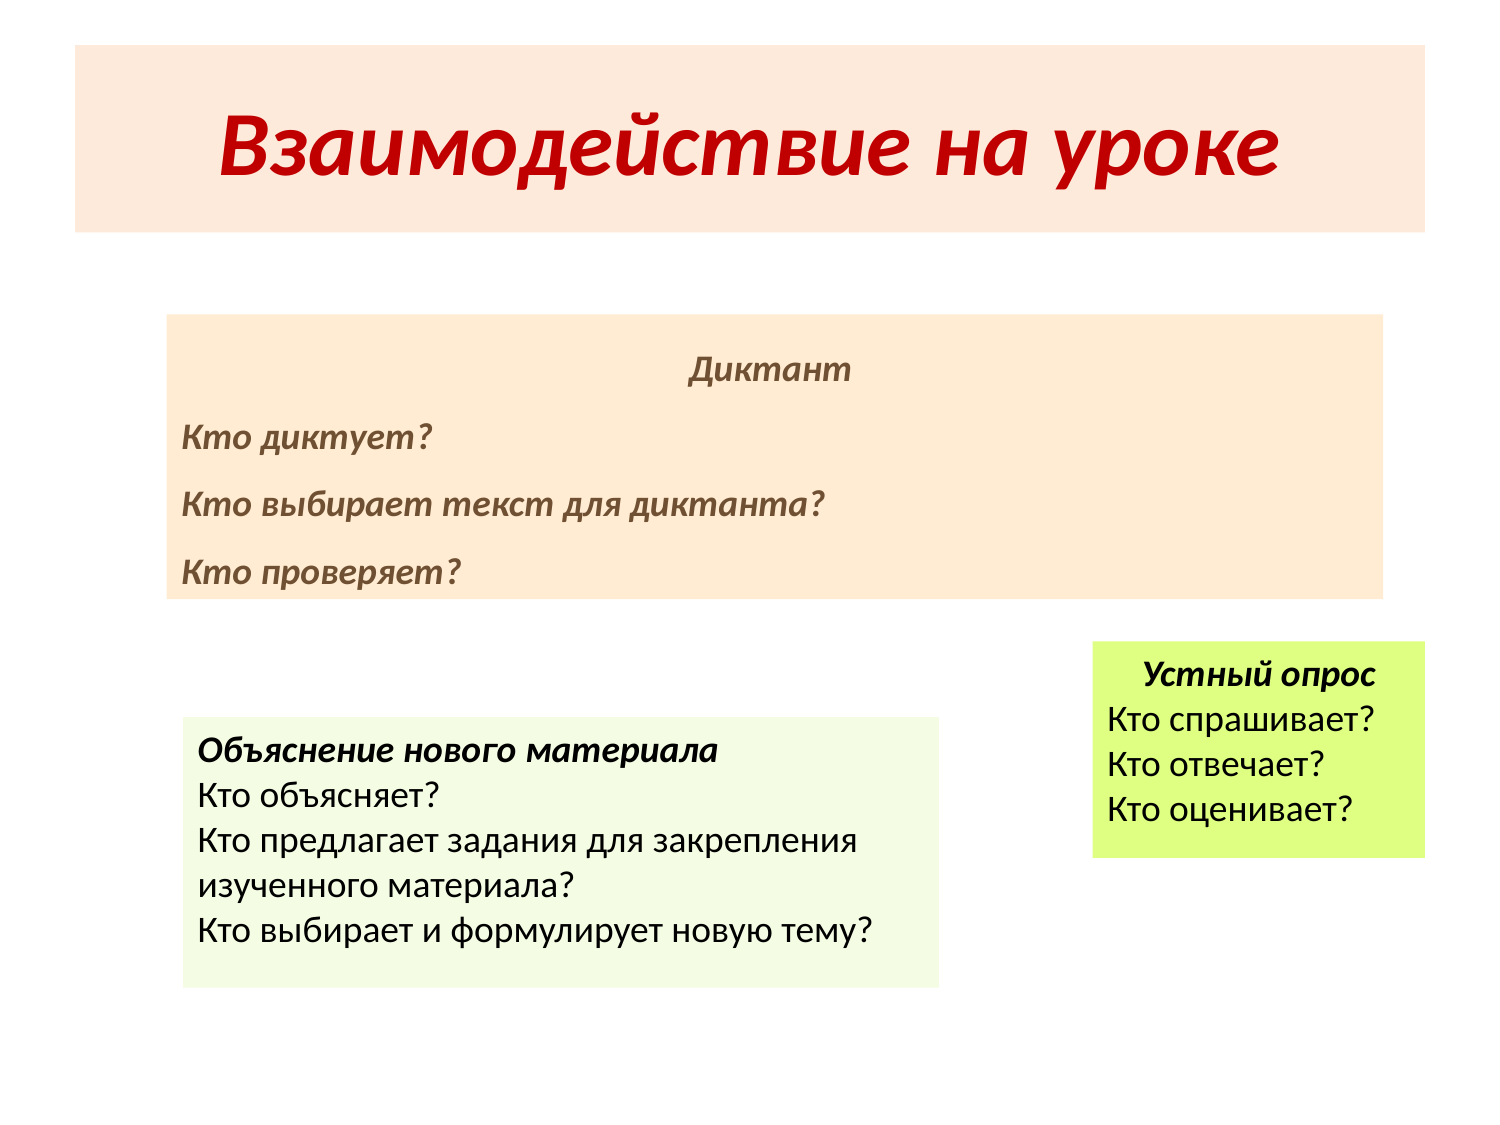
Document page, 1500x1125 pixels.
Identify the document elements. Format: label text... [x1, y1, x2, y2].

text_box Объяснение нового материала Кто объясняет? Кто предлагает задания для закрепления изученного материала? Кто выбирает и формулирует новую тему? [183, 717, 939, 988]
text_box Устный опрос Кто спрашивает? Кто отвечает? Кто оценивает? [1092, 641, 1425, 858]
text_box Диктант Кто диктует? Кто выбирает текст для диктанта? Кто проверяет? [166, 314, 1384, 600]
text_box Взаимодействие на уроке [75, 45, 1425, 233]
